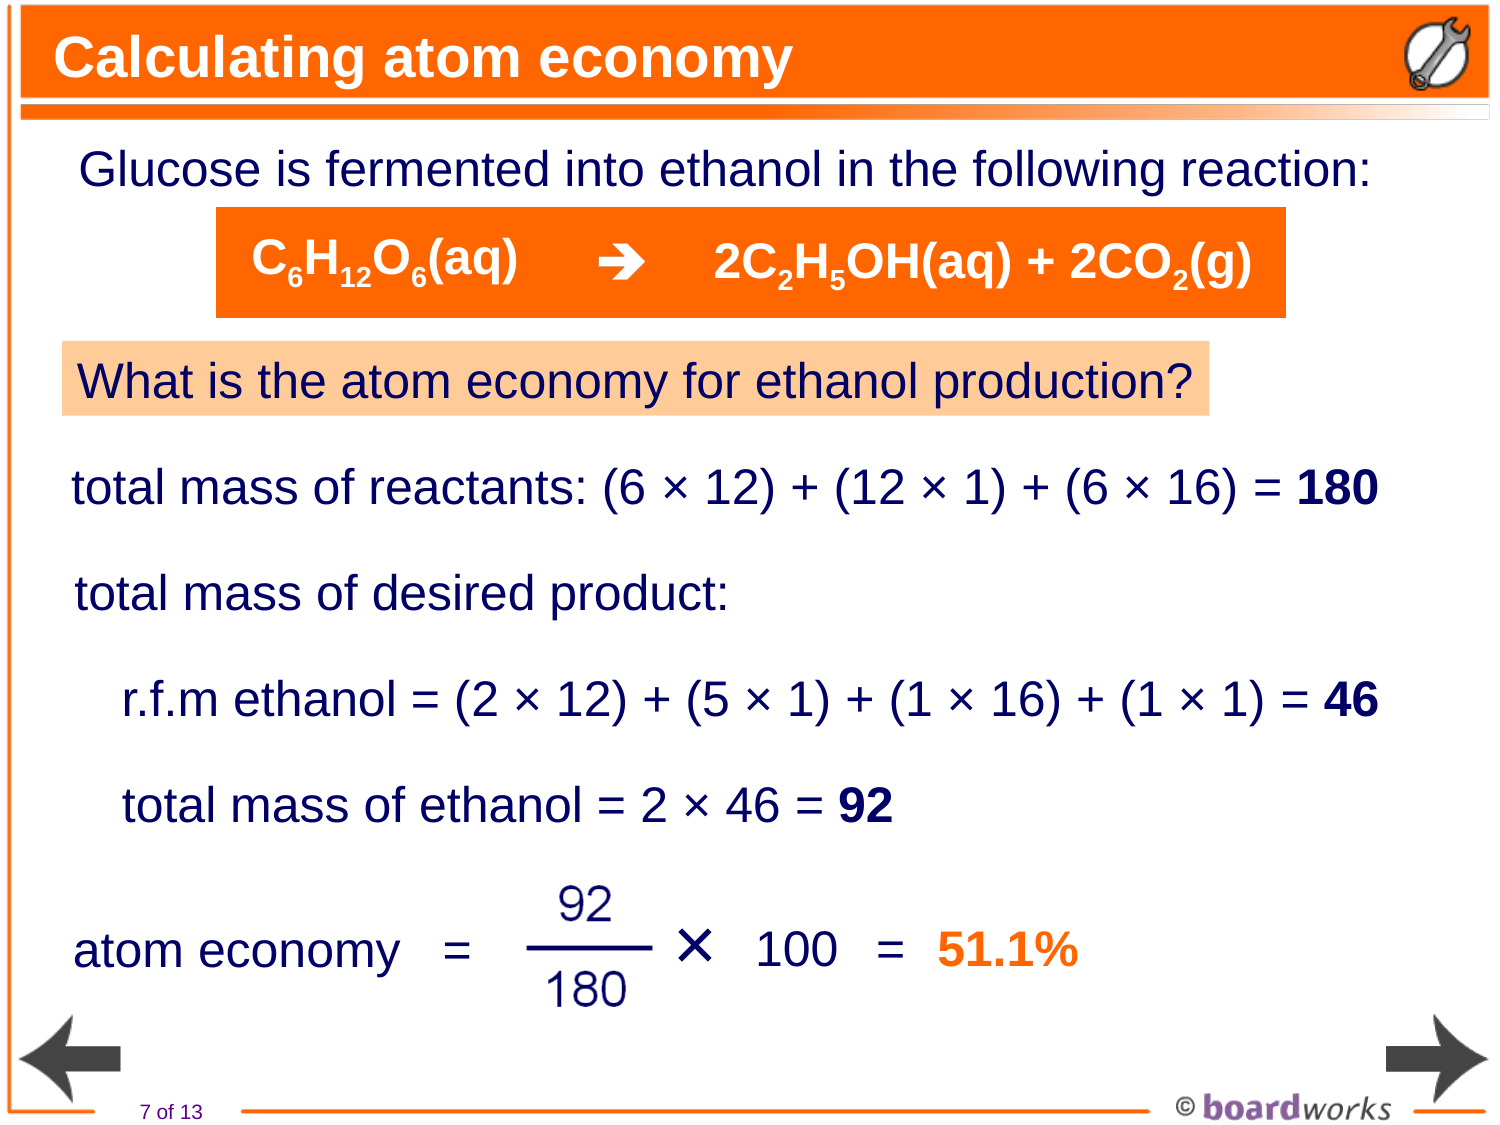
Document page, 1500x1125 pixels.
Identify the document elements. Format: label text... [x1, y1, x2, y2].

text_box total mass of reactants: (6 × 12) + (12 × 1) + (6 × 16) = 180 [56, 446, 1471, 522]
text_box total mass of desired product: [59, 552, 746, 628]
text_box atom economy = [58, 909, 488, 985]
text_box 51.1% [922, 909, 1094, 984]
text_box r.f.m ethanol = (2 × 12) + (5 × 1) + (1 × 16) + (1 × 1) = 46 [106, 658, 1446, 734]
title Calculating atom economy [38, 8, 1308, 100]
text_box total mass of ethanol = 2 × 46 = 92 [107, 764, 1110, 840]
text_box × [663, 887, 732, 993]
text_box = [861, 909, 921, 984]
text_box Glucose is fermented into ethanol in the following reaction: [63, 128, 1388, 204]
picture [0, 0, 1500, 1125]
text_box What is the atom economy for ethanol production? [62, 340, 1210, 416]
text_box 100 [740, 909, 854, 984]
